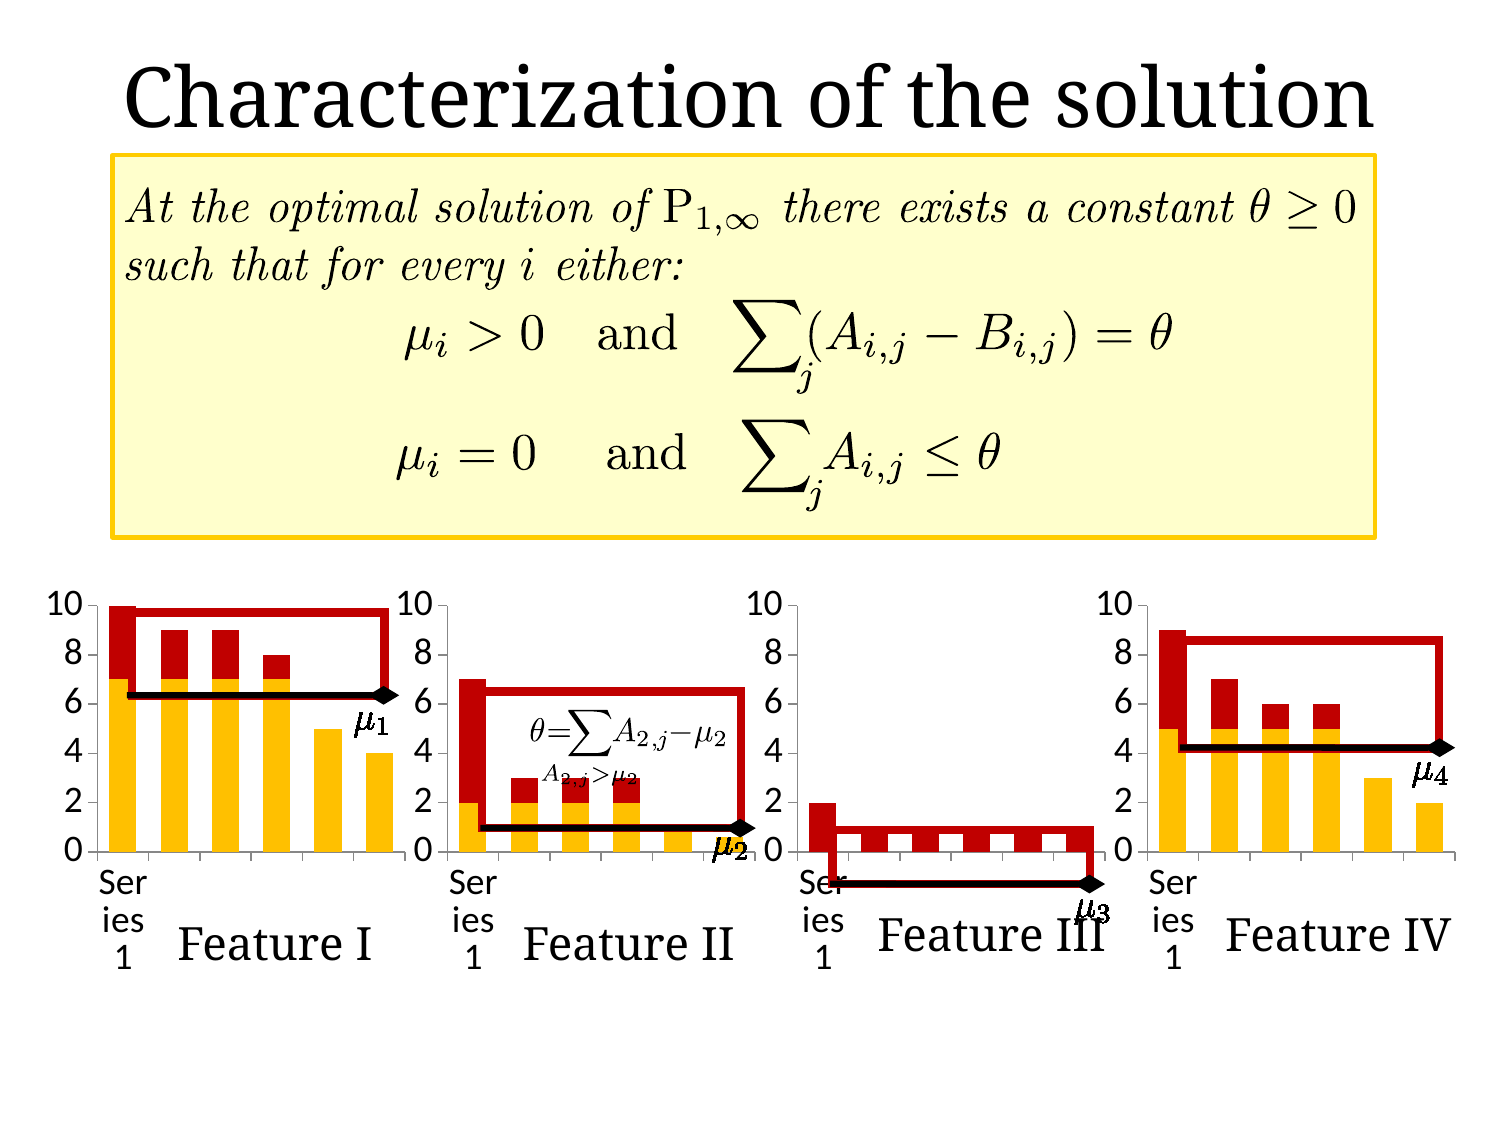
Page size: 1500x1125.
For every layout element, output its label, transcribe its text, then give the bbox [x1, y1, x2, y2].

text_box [1412, 761, 1448, 788]
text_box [1074, 899, 1110, 926]
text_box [396, 299, 1173, 512]
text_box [354, 711, 388, 738]
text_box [712, 836, 747, 863]
chart [37, 578, 1463, 988]
text_box [110, 153, 1377, 540]
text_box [530, 709, 726, 788]
title Characterization of the solution [75, 0, 1425, 188]
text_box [124, 187, 1356, 290]
